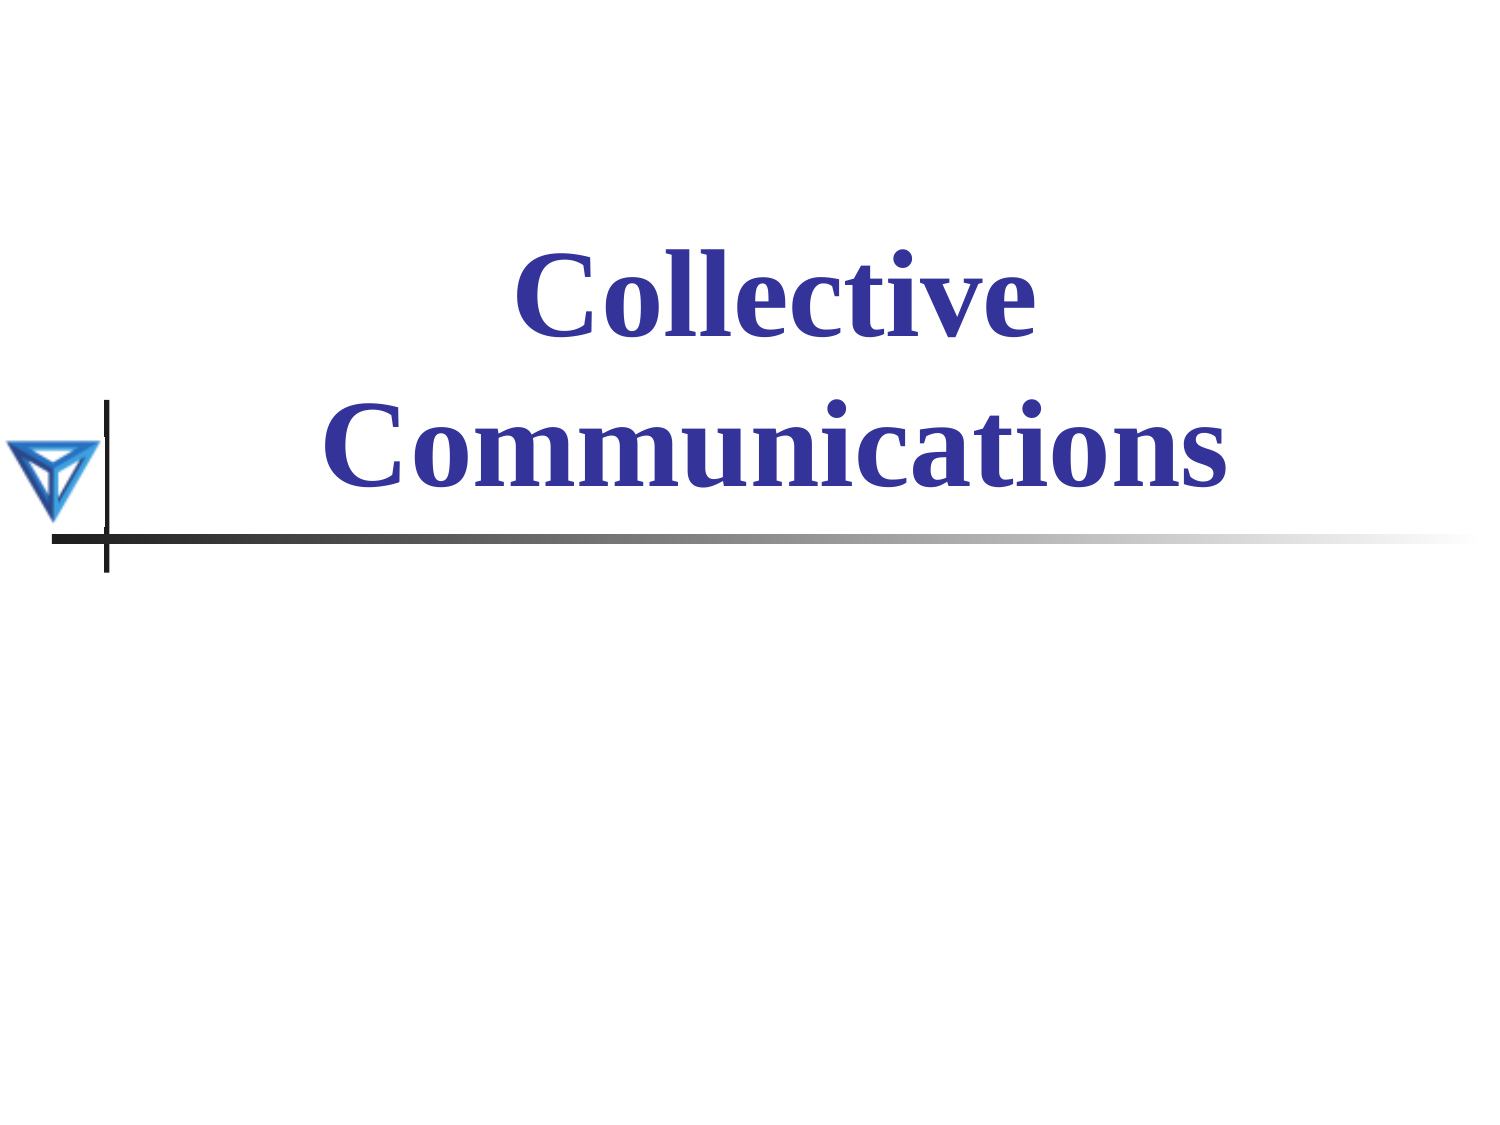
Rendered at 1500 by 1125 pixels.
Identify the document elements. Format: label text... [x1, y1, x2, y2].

picture [0, 437, 105, 527]
title Collective Communications [137, 212, 1413, 519]
